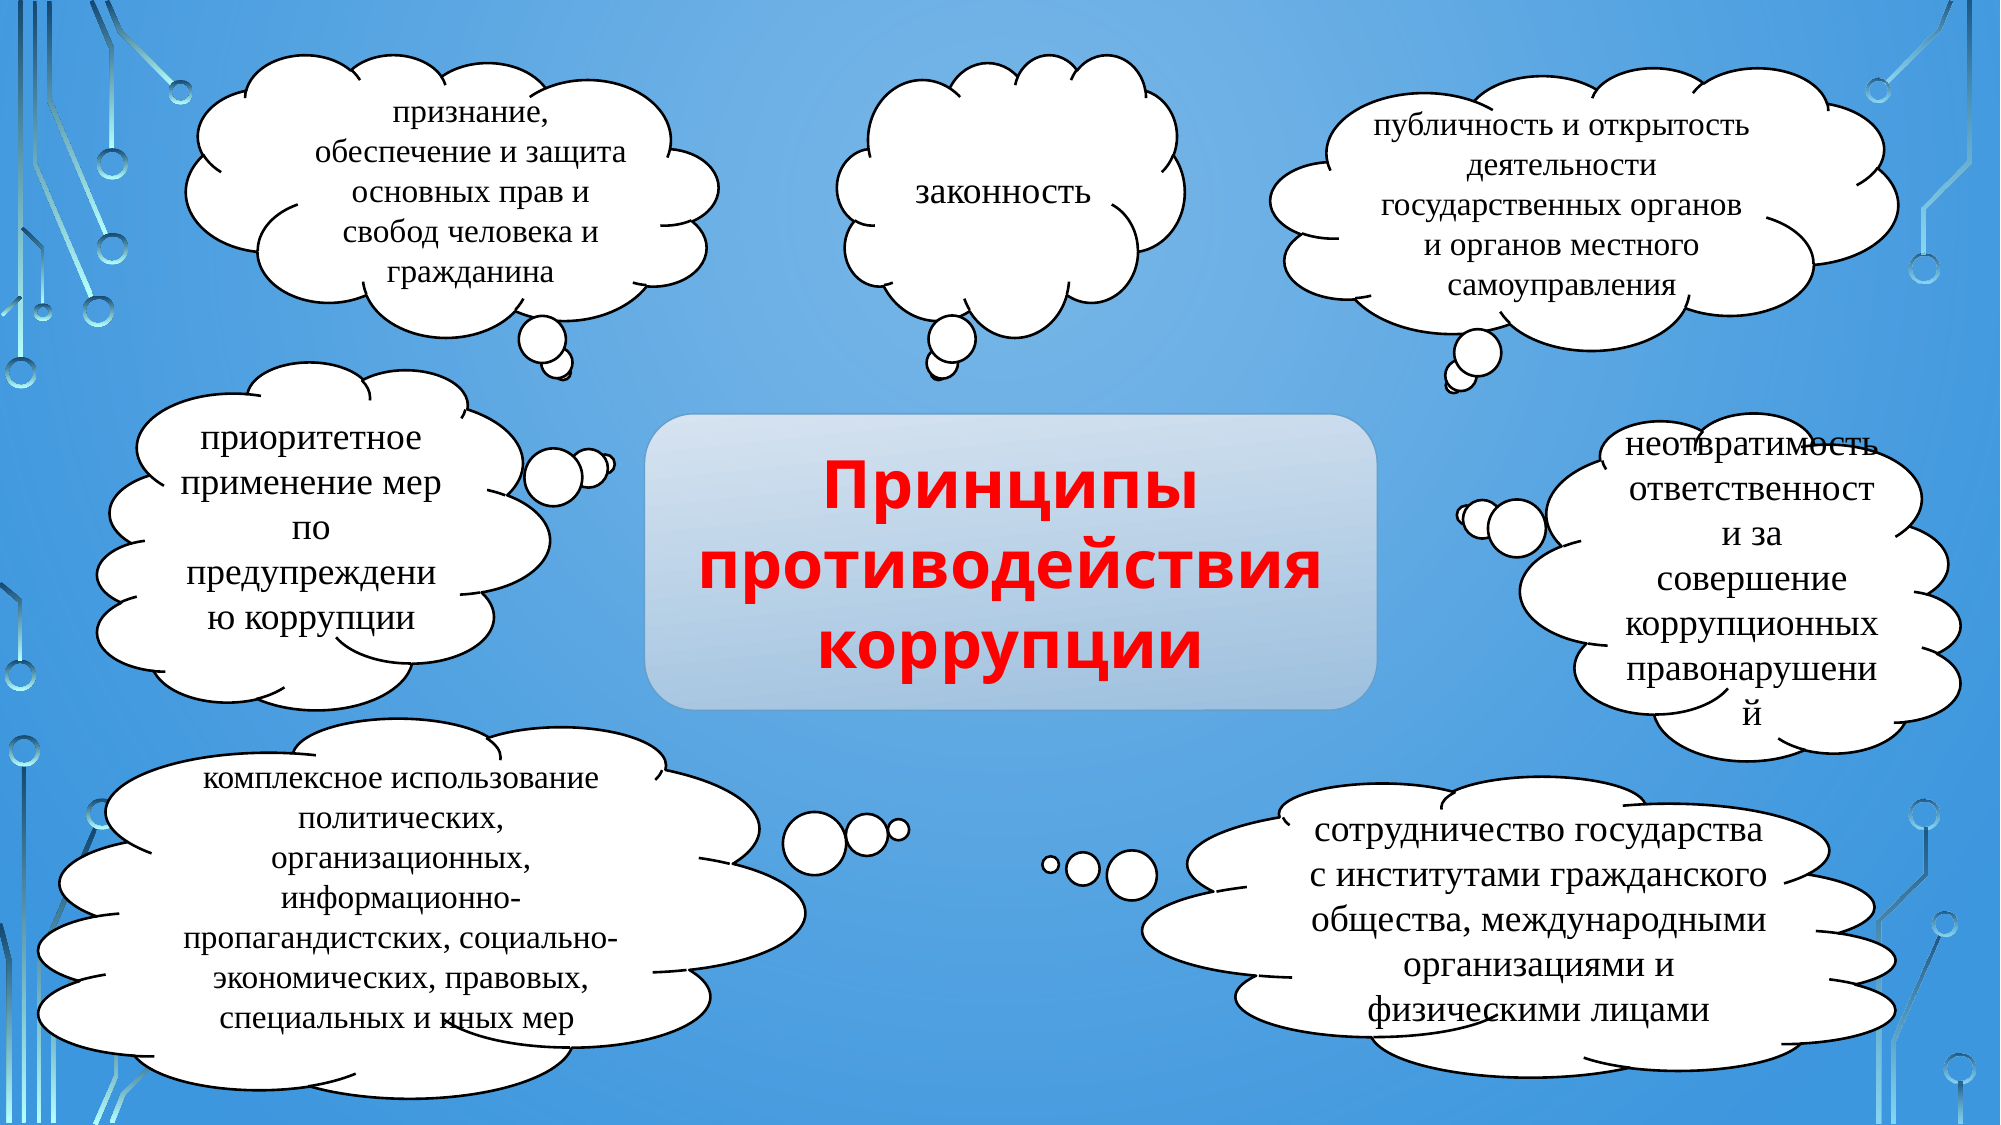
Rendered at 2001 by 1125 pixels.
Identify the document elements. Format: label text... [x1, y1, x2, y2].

text_box Принципы противодействия коррупции [643, 412, 1379, 712]
text_box сотрудничество государства с институтами гражданского общества, международными организациями и физическими лицами [1105, 849, 1159, 902]
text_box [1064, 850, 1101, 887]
text_box комплексное использование политических, организационных, информационно-пропагандистских, социально-экономических, правовых, специальных и иных мер [36, 717, 807, 1101]
text_box сотрудничество государства с институтами гражданского общества, международными организациями и физическими лицами [1140, 775, 1897, 1079]
text_box приоритетное применение мер по предупреждению коррупции [95, 361, 617, 712]
text_box признание, обеспечение и защита основных прав и свобод человека и гражданина [184, 53, 720, 382]
text_box публичность и открытость деятельности государственных органов и органов местного самоуправления [1268, 66, 1900, 395]
text_box законность [835, 53, 1187, 382]
text_box неотвратимость ответственности за совершение коррупционных правонарушений [1455, 412, 1962, 763]
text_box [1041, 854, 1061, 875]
text_box комплексное использование политических, организационных, информационно-пропагандистских, социально-экономических, правовых, специальных и иных мер [781, 810, 911, 877]
